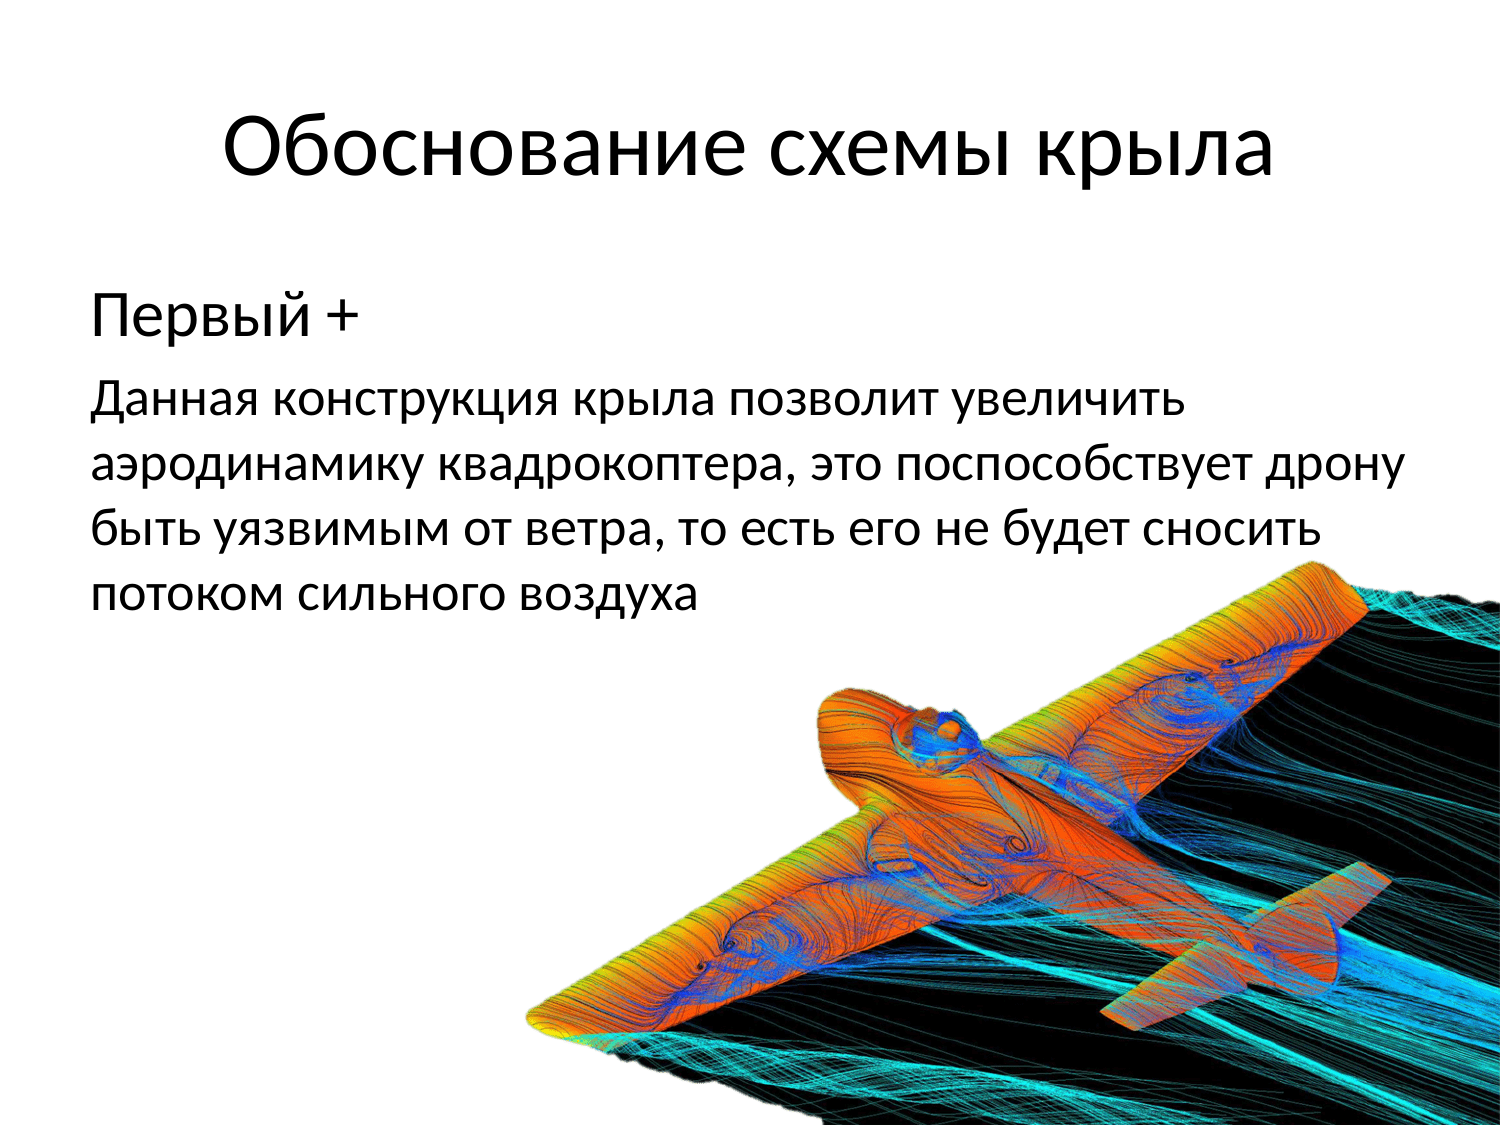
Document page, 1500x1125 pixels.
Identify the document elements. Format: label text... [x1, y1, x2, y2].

picture [1424, 984, 1439, 990]
picture [1480, 1001, 1494, 1006]
picture [504, 505, 1500, 1125]
picture [1344, 998, 1369, 1008]
picture [1456, 993, 1466, 998]
title Обоснование схемы крыла [75, 45, 1425, 233]
picture [1333, 991, 1350, 995]
list Первый + Данная конструкция крыла позволит увеличить аэродинамику квадрокоптера, это поспособствует дрону быть уязвимым от ветра, то есть его не будет сносить потоком сильного воздуха [75, 262, 1425, 1005]
